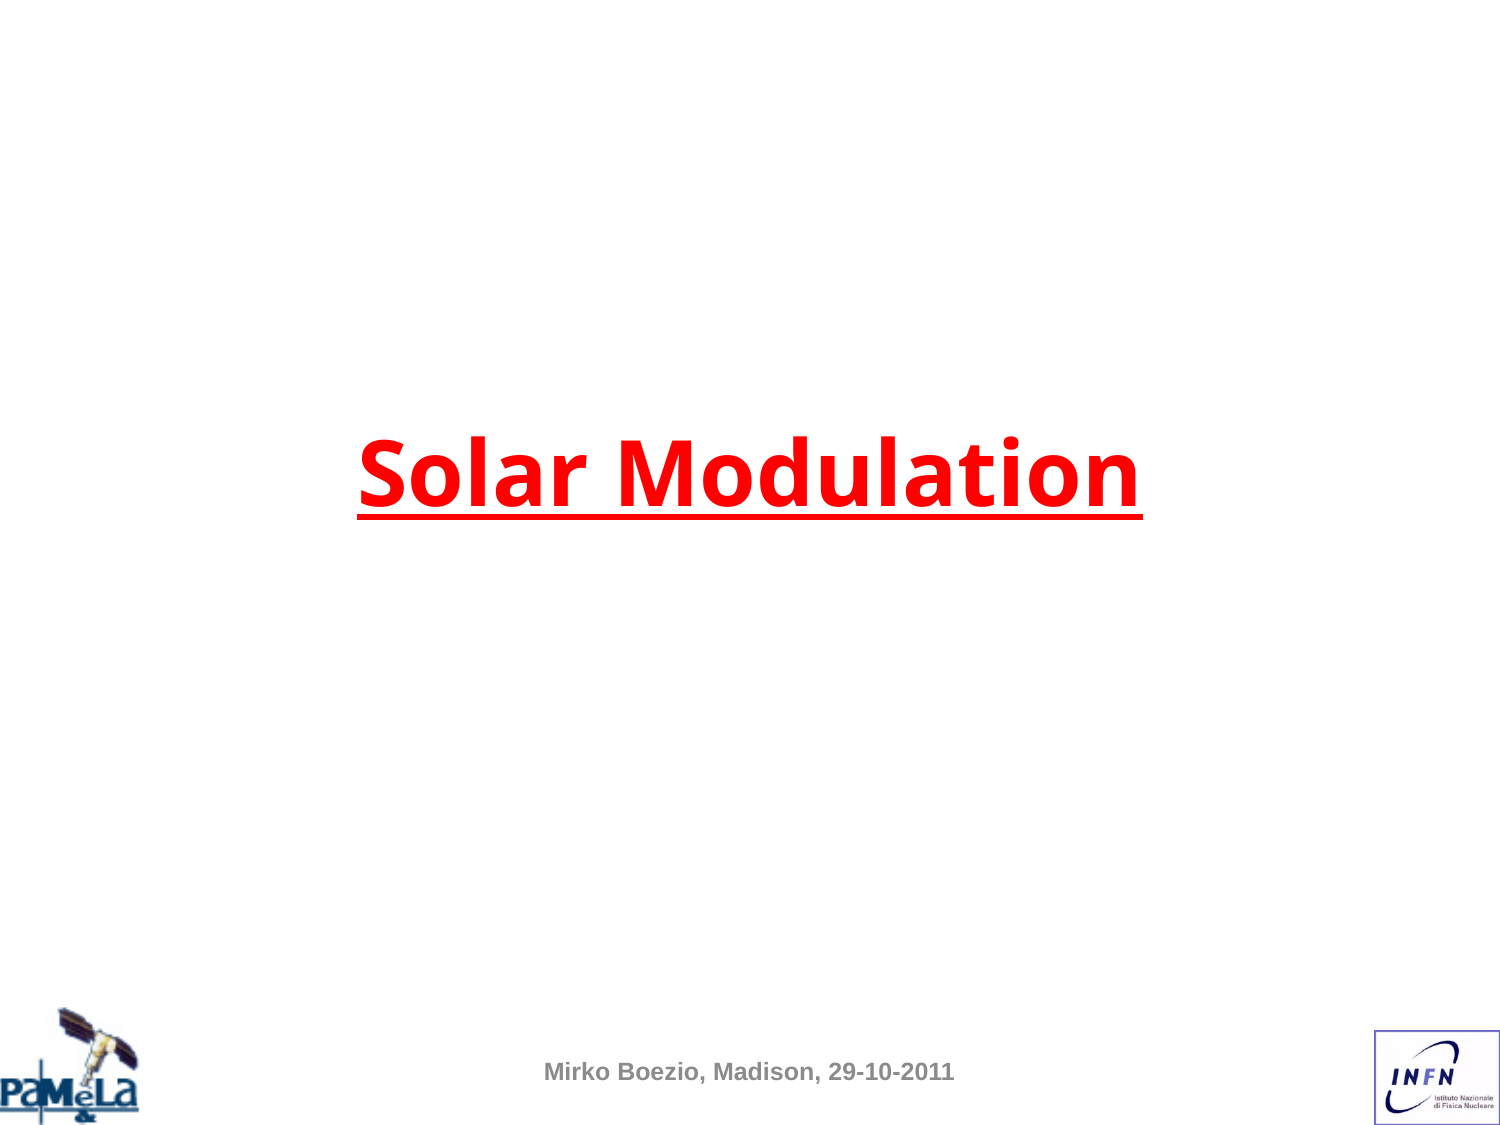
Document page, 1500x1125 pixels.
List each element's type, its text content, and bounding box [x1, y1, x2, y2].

picture [0, 1006, 147, 1125]
footer Mirko Boezio, Madison, 29-10-2011 [457, 1042, 1043, 1103]
picture [1374, 1030, 1500, 1125]
title Solar Modulation [112, 349, 1388, 591]
